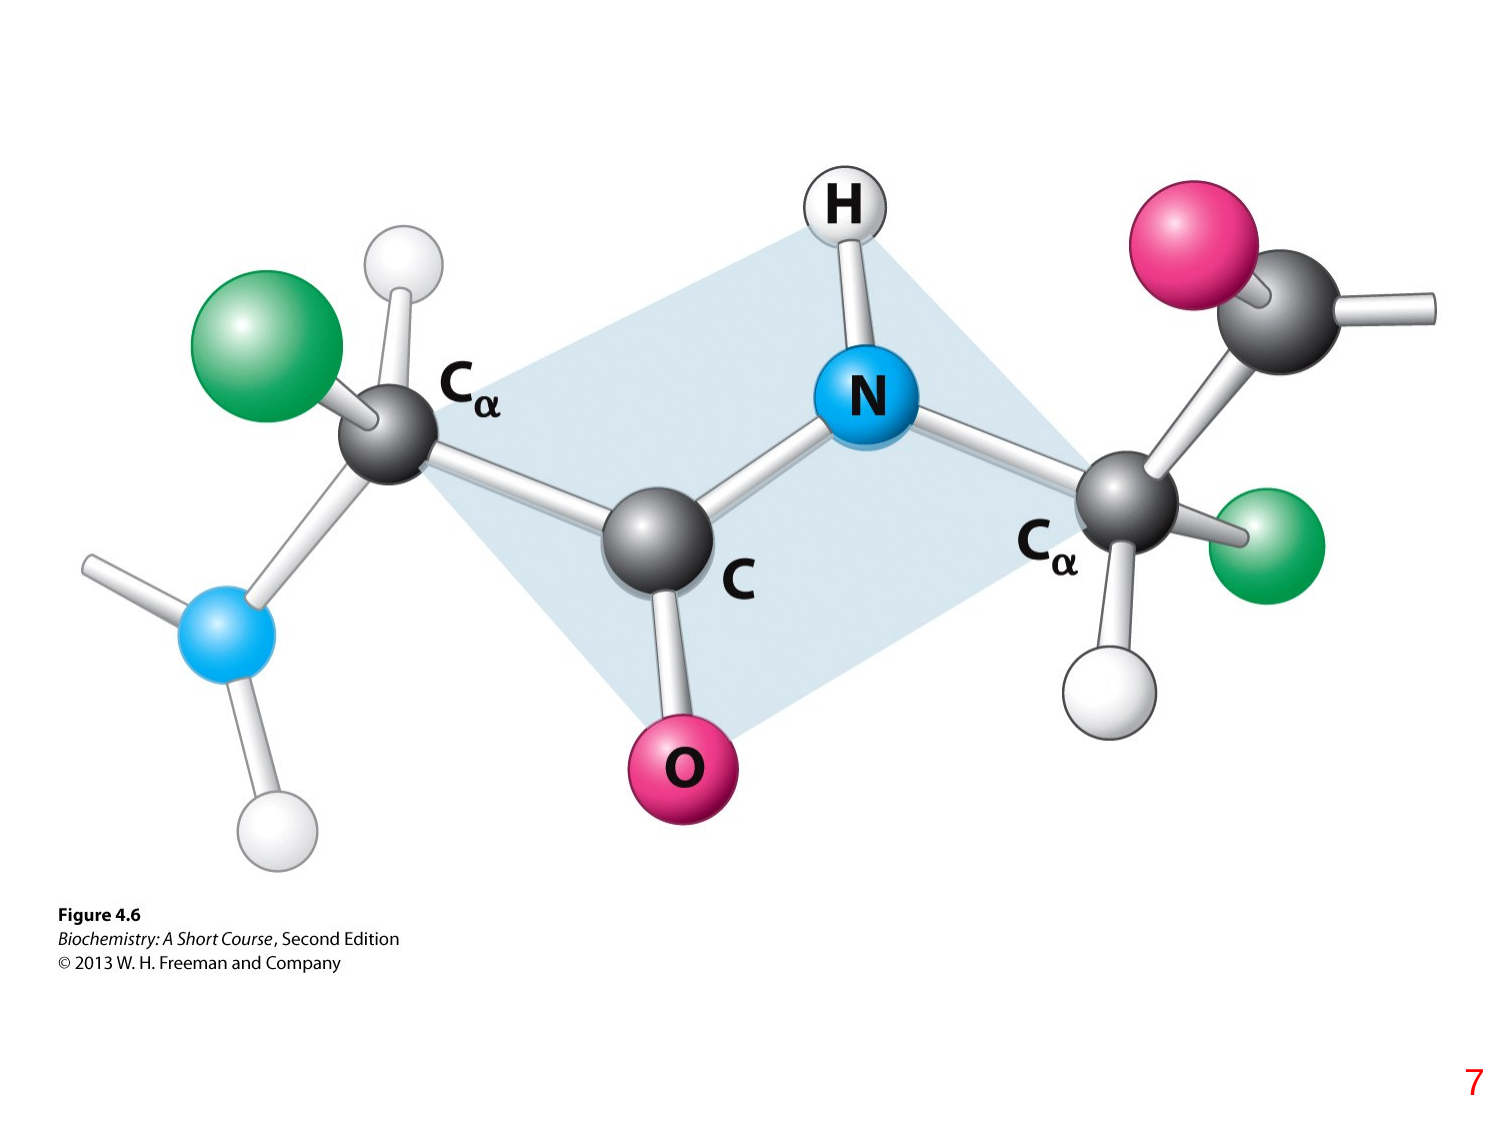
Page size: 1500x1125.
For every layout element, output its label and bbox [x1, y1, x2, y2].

picture [49, 149, 1450, 978]
